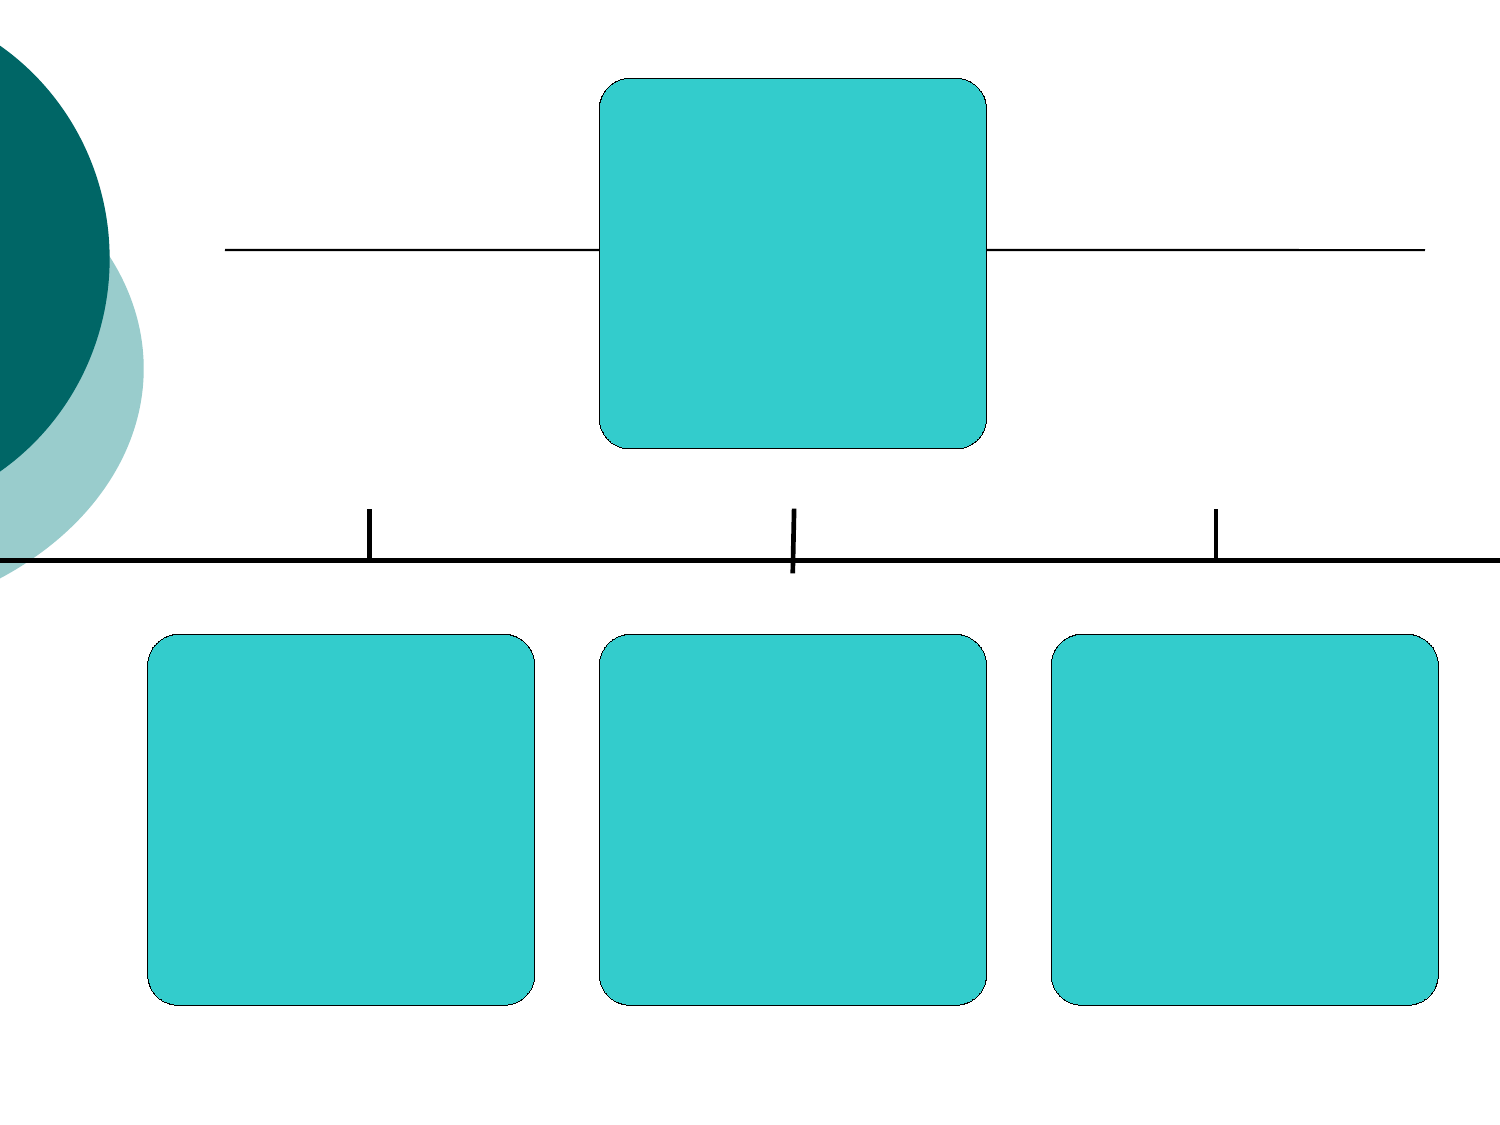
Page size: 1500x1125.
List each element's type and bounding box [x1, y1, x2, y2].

list [147, 563, 1439, 1006]
list [147, 77, 1439, 558]
